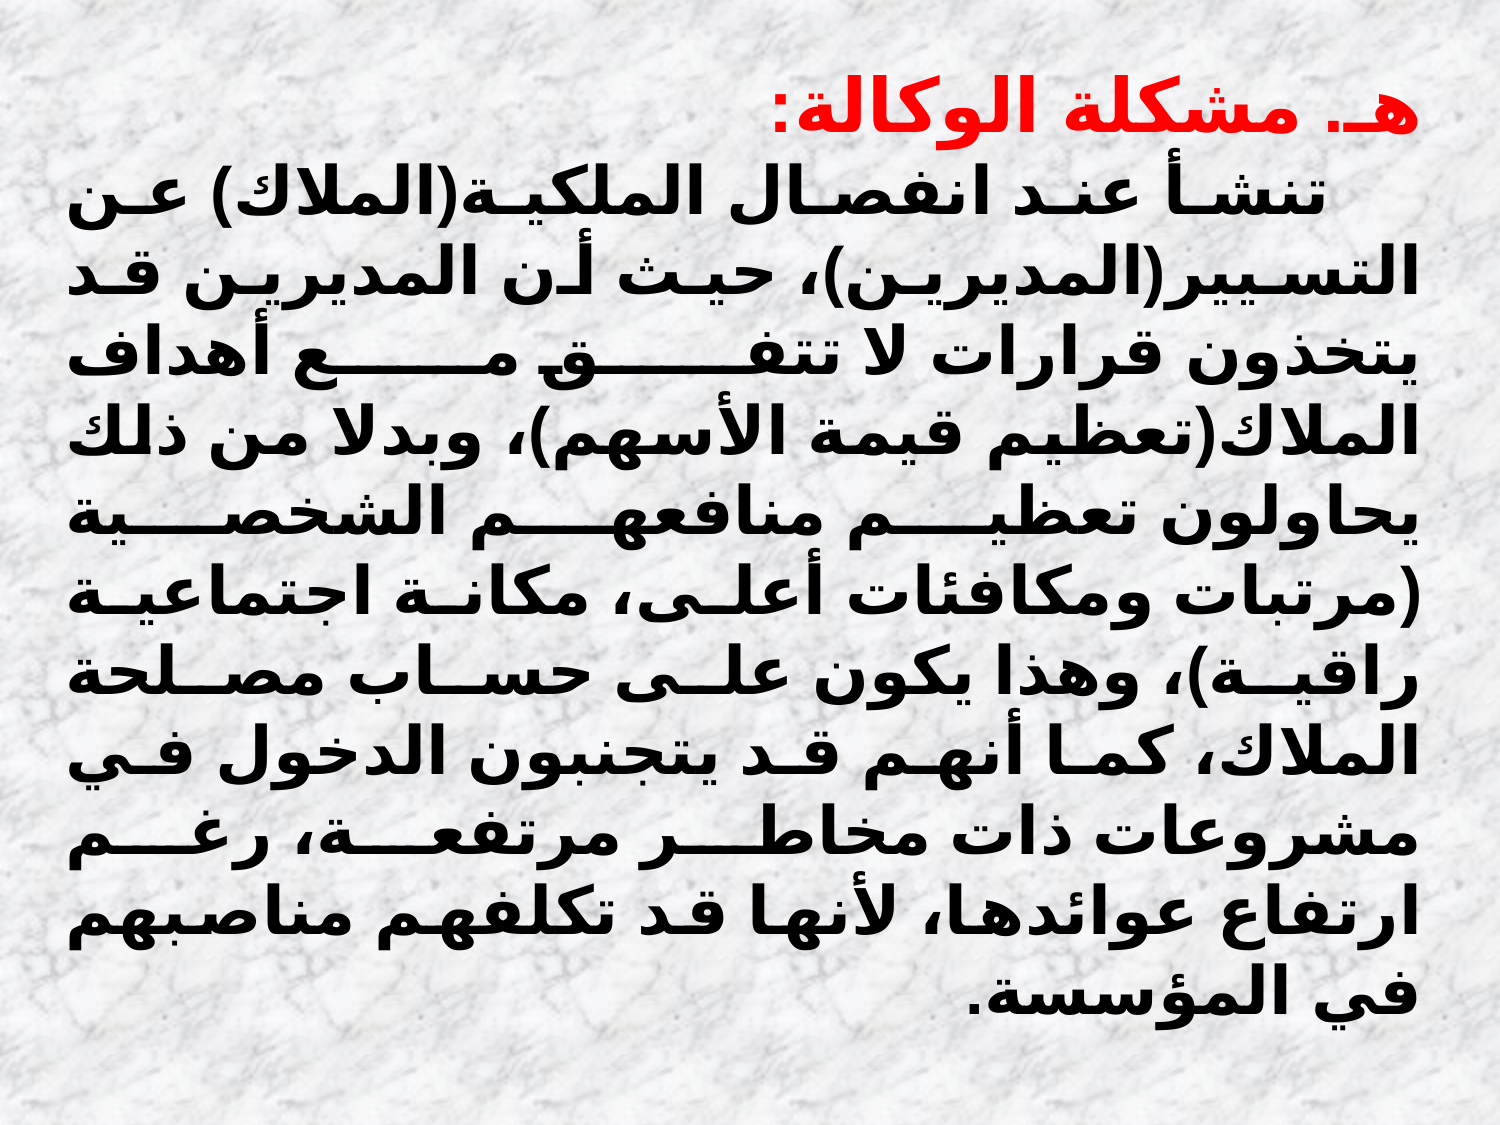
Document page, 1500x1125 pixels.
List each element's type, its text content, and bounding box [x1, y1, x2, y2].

text_box هـ. مشكلة الوكالة: تنشأ عند انفصال الملكية(الملاك) عن التسيير(المديرين)، حيث أن المديرين قد يتخذون قرارات لا تتفق مع أهداف الملاك(تعظيم قيمة الأسهم)، وبدلا من ذلك يحاولون تعظيم منافعهم الشخصية (مرتبات ومكافئات أعلى، مكانة اجتماعية راقية)، وهذا يكون على حساب مصلحة الملاك، كما أنهم قد يتجنبون الدخول في مشروعات ذات مخاطر مرتفعة، رغم ارتفاع عوائدها، لأنها قد تكلفهم مناصبهم في المؤسسة. [50, 50, 1438, 1035]
